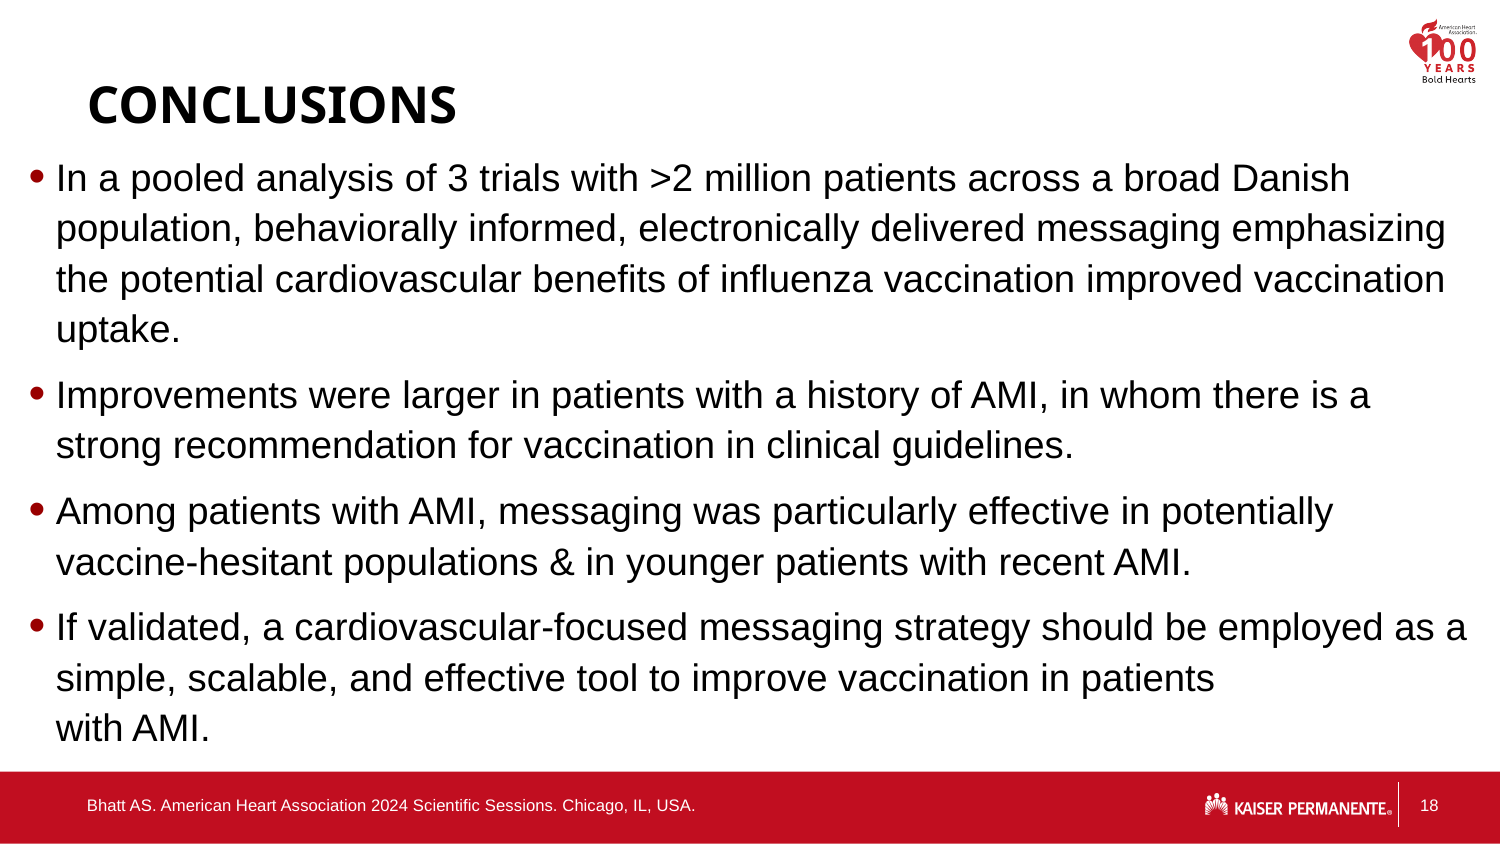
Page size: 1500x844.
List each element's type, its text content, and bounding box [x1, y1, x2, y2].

picture [1205, 793, 1392, 815]
list In a pooled analysis of 3 trials with >2 million patients across a broad Danish population, behaviorally informed, electronically delivered messaging emphasizing the potential cardiovascular benefits of influenza vaccination improved vaccination uptake. Improvements were larger in patients with a history of AMI, in whom there is a strong recommendation for vaccination in clinical guidelines. Among patients with AMI, messaging was particularly effective in potentially vaccine-hesitant populations & in younger patients with recent AMI. If validated, a cardiovascular-focused messaging strategy should be employed as a simple, scalable, and effective tool to improve vaccination in patients with AMI. [13, 141, 1500, 759]
title Conclusions [71, 64, 1193, 141]
footer Bhatt AS. American Heart Association 2024 Scientific Sessions. Chicago, IL, USA. [71, 782, 975, 827]
picture [1409, 18, 1477, 83]
slide_number 18 [1405, 782, 1500, 827]
